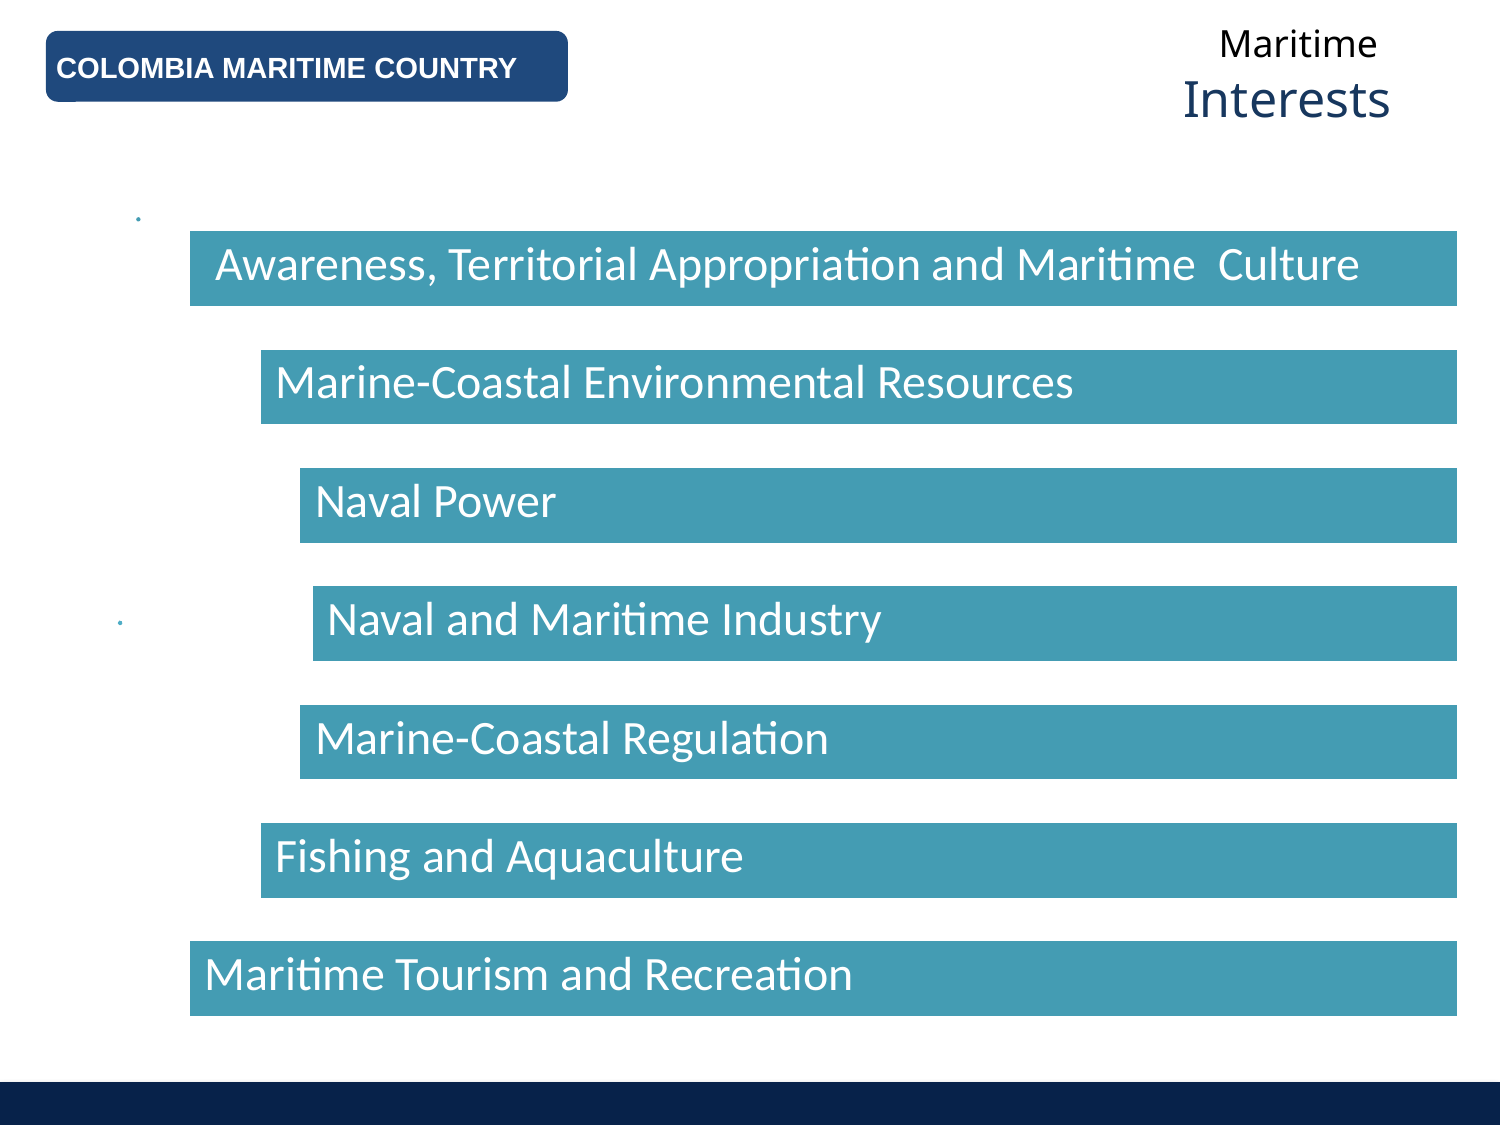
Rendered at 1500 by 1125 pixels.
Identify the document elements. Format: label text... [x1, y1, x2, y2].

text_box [114, 154, 1459, 1024]
text_box Maritime Interests [690, 0, 1406, 135]
text_box [0, 1081, 1500, 1125]
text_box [41, 30, 607, 102]
